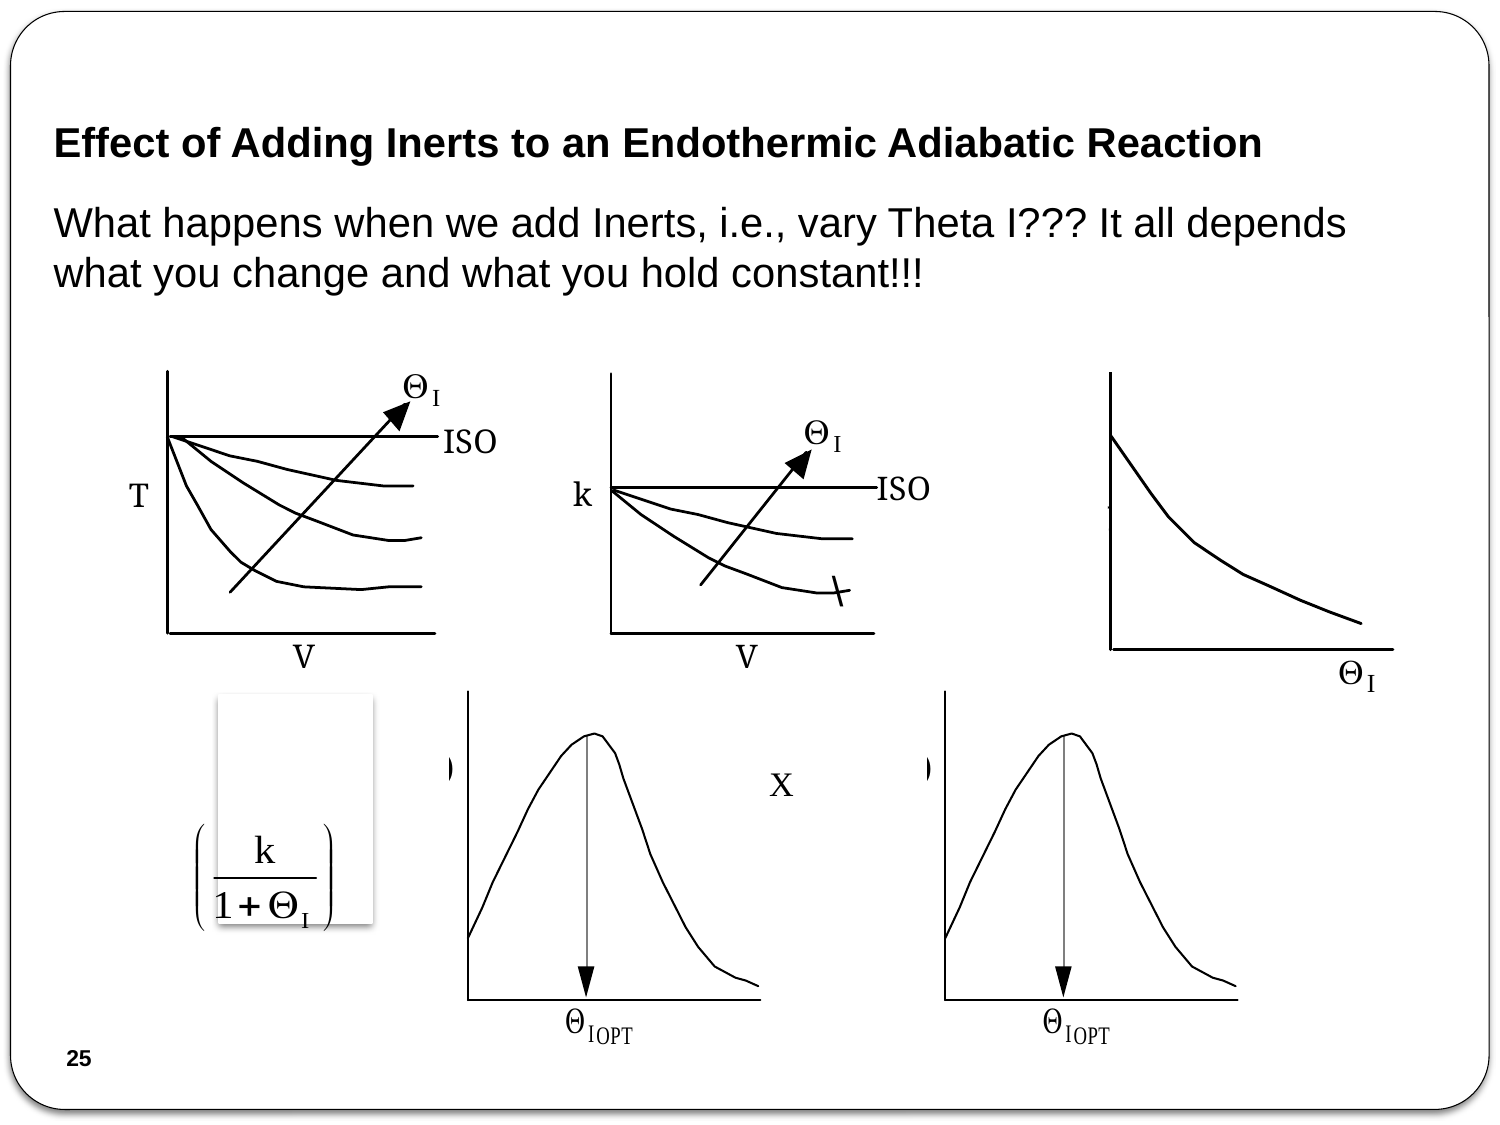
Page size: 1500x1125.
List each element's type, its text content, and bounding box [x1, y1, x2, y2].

text_box Effect of Adding Inerts to an Endothermic Adiabatic Reaction [38, 108, 1500, 173]
slide_number 25 [0, 1018, 106, 1097]
text_box What happens when we add Inerts, i.e., vary Theta I??? It all depends what you change and what you hold constant!!! [38, 188, 1392, 304]
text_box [112, 351, 1451, 1105]
